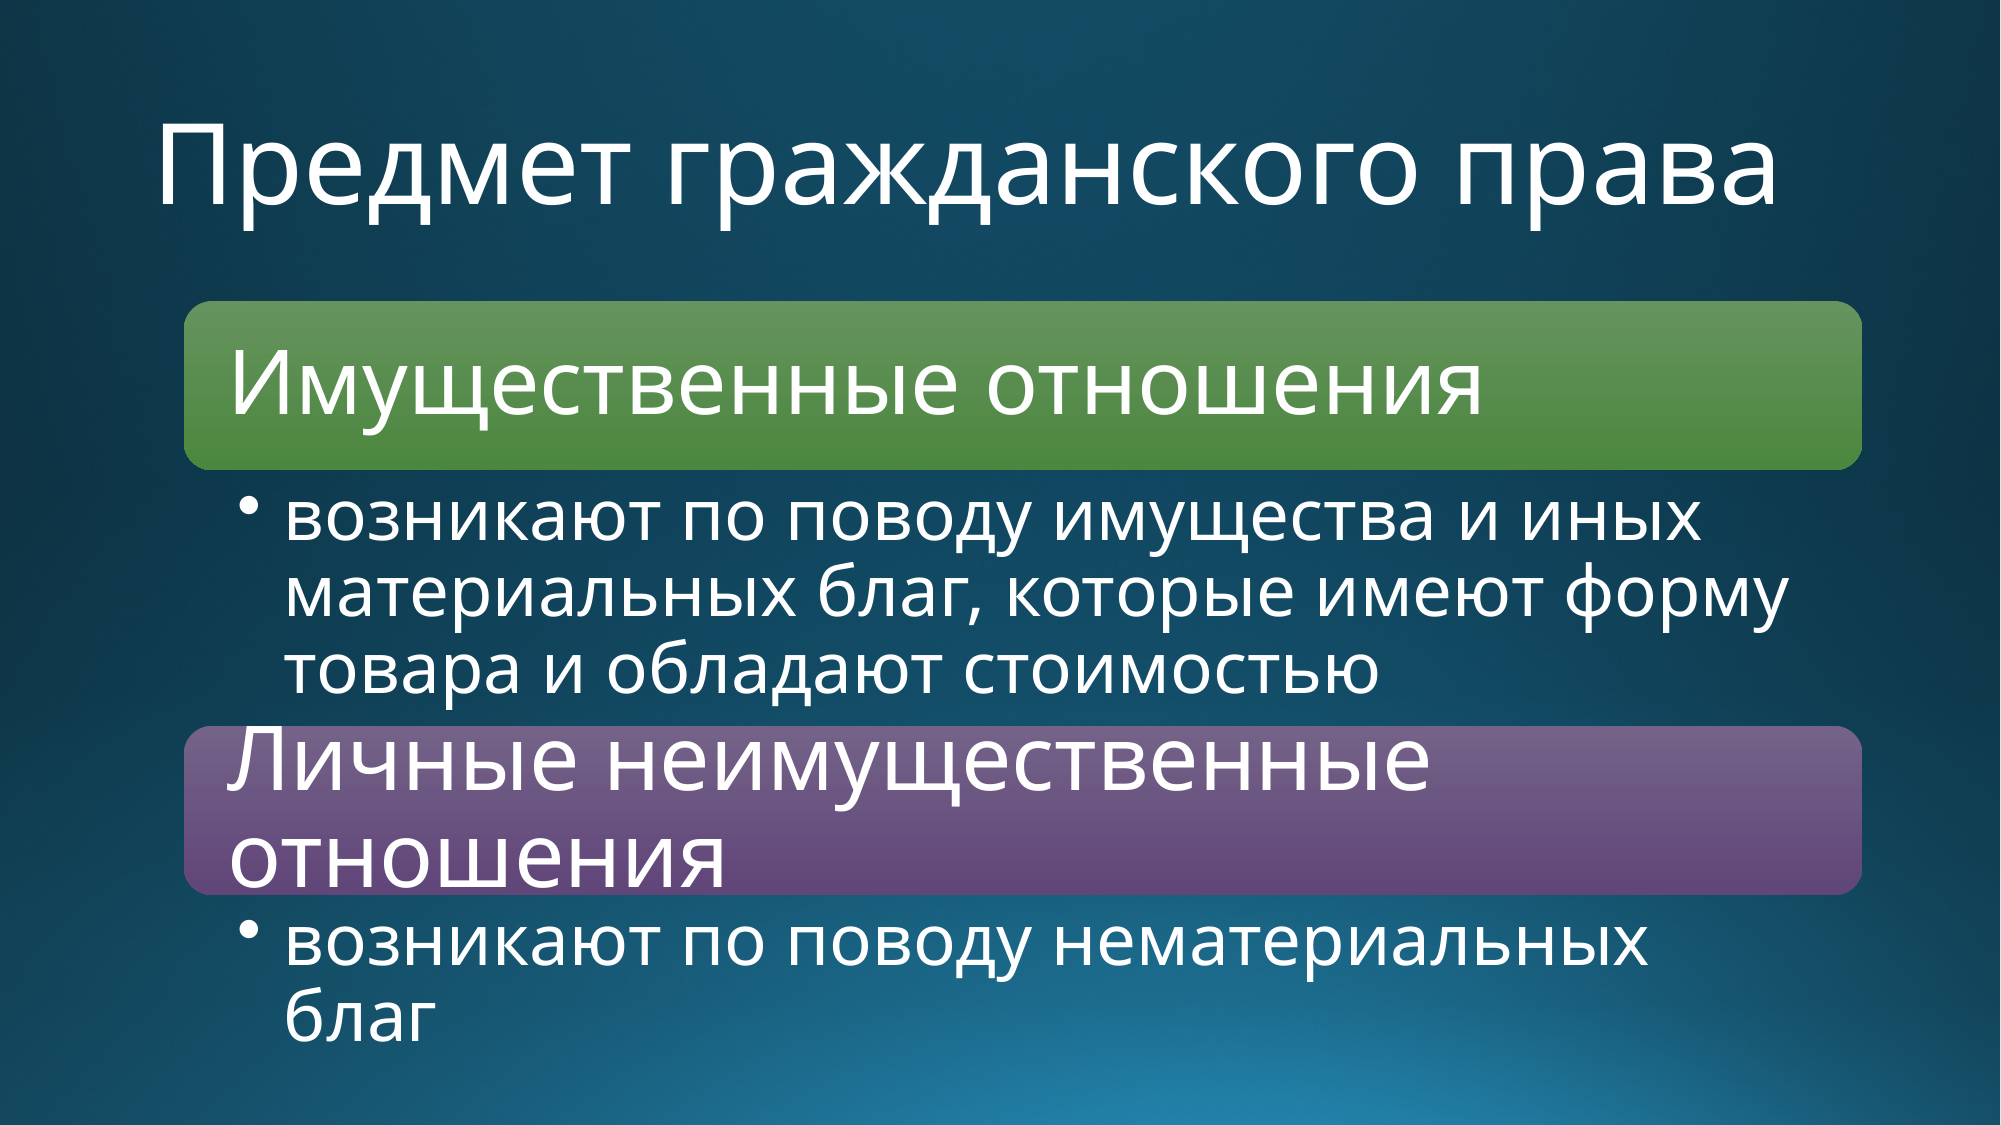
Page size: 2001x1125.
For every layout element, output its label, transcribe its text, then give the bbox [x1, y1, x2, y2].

picture [0, 0, 2001, 1125]
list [183, 299, 1863, 1014]
title Предмет гражданского права [137, 59, 1863, 278]
